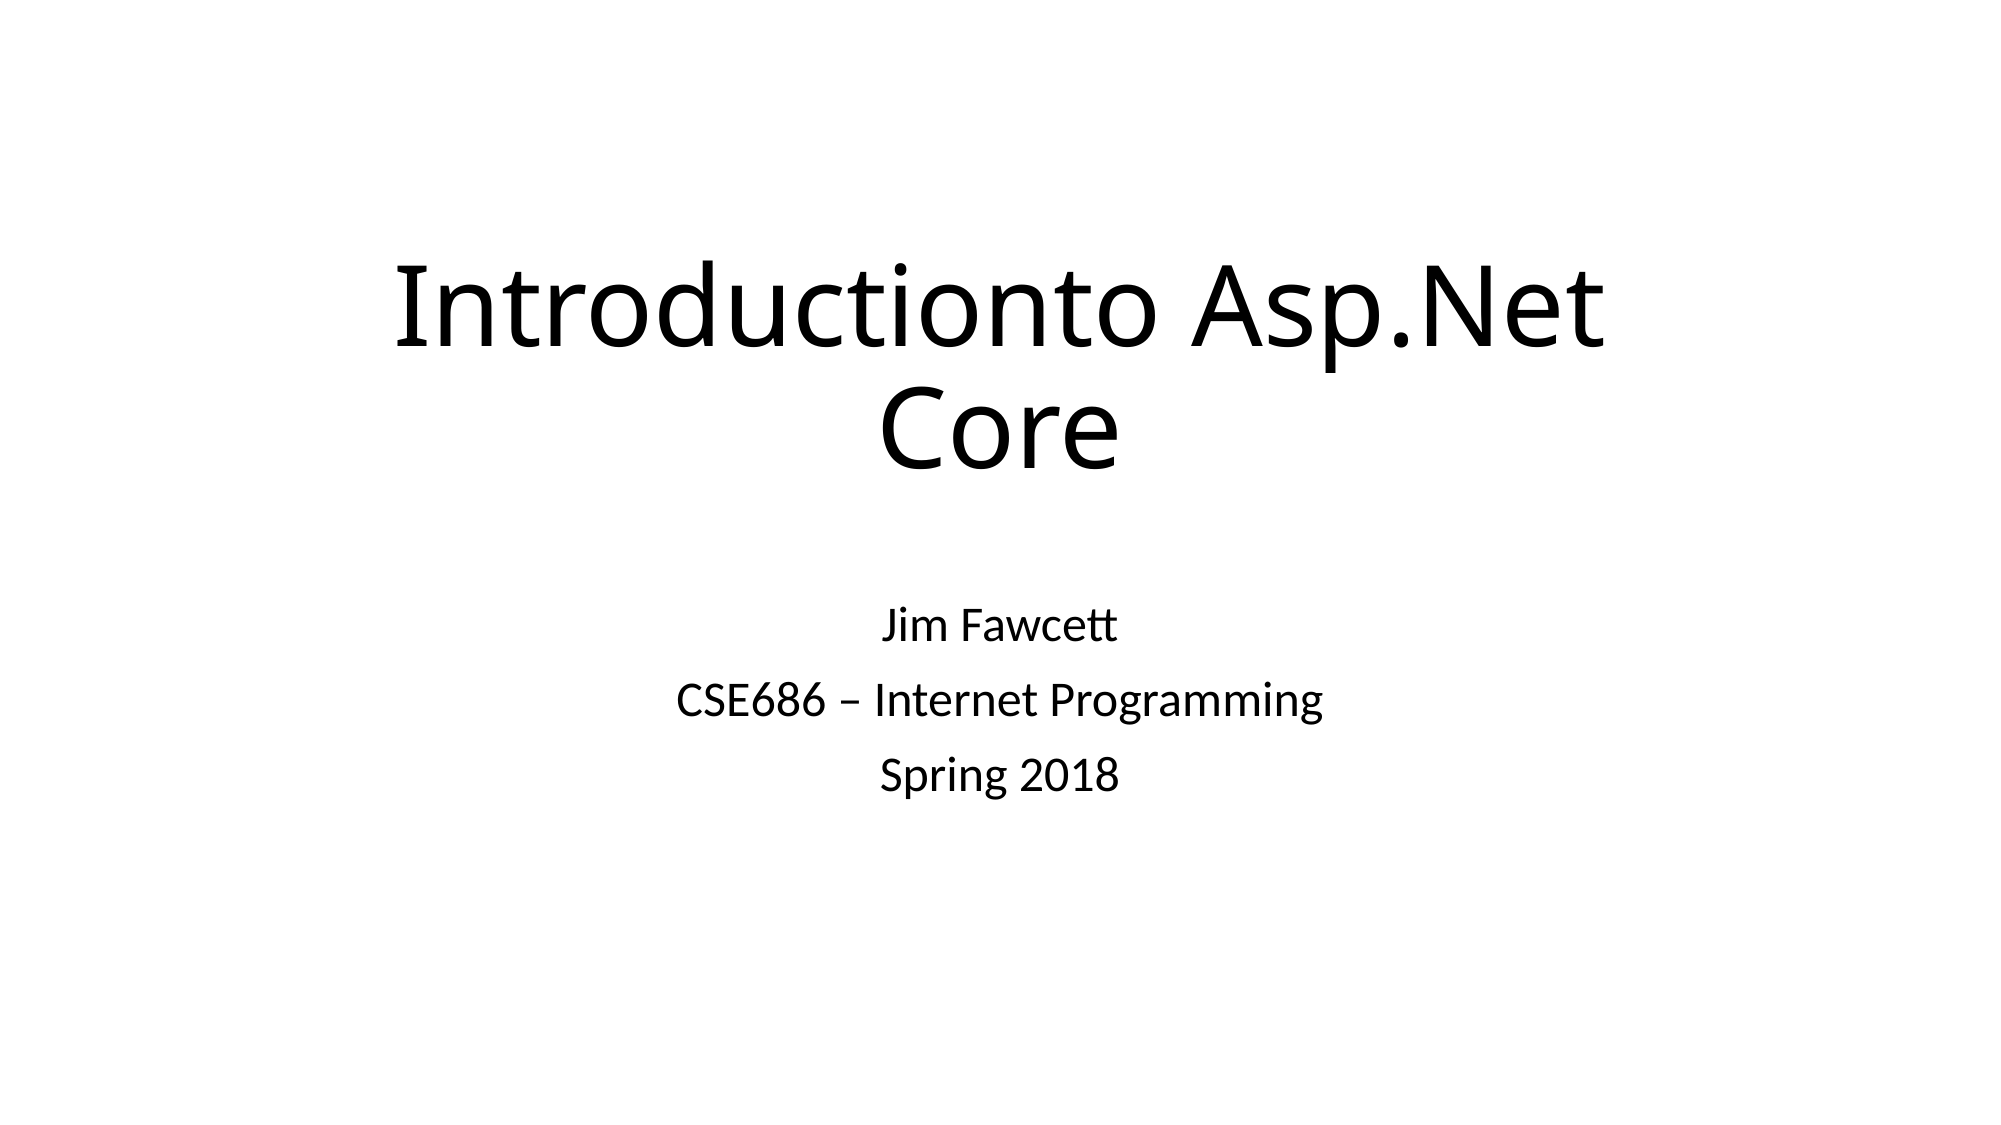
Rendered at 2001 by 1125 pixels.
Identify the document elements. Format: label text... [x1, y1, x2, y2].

title Introductionto Asp.Net Core [249, 184, 1750, 500]
subtitle Jim Fawcett CSE686 – Internet Programming Spring 2018 [249, 590, 1750, 863]
